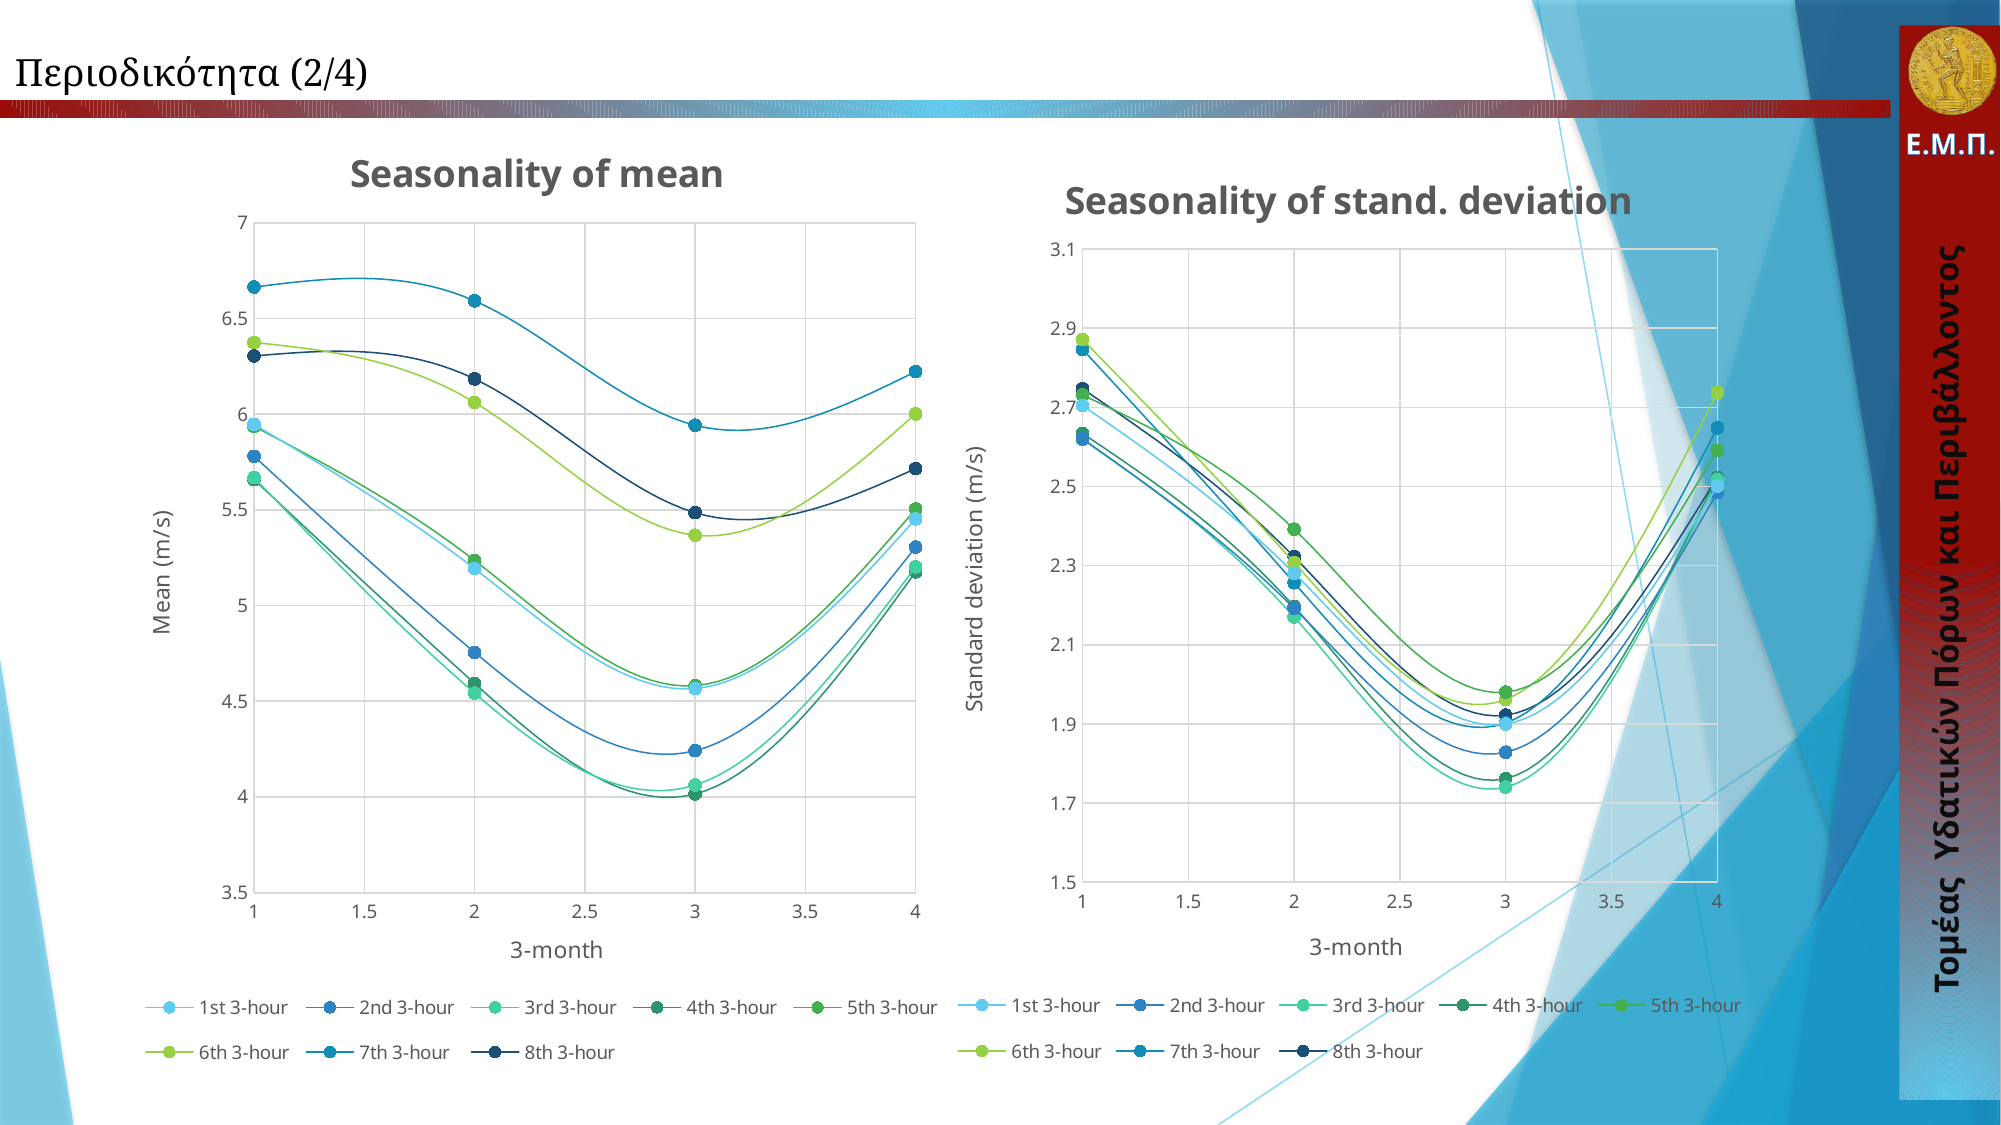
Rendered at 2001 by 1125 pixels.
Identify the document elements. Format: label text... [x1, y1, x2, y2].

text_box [134, 135, 1751, 1085]
picture [1905, 24, 2000, 119]
text_box [1899, 25, 1904, 117]
text_box Τομέας Υδατικών Πόρων και Περιβάλλοντος [1917, 210, 1999, 1029]
text_box [0, 100, 1891, 118]
text_box Ε.Μ.Π. [1890, 117, 2000, 168]
text_box [1899, 168, 2000, 1100]
text_box Περιοδικότητα (2/4) [0, 41, 1507, 101]
